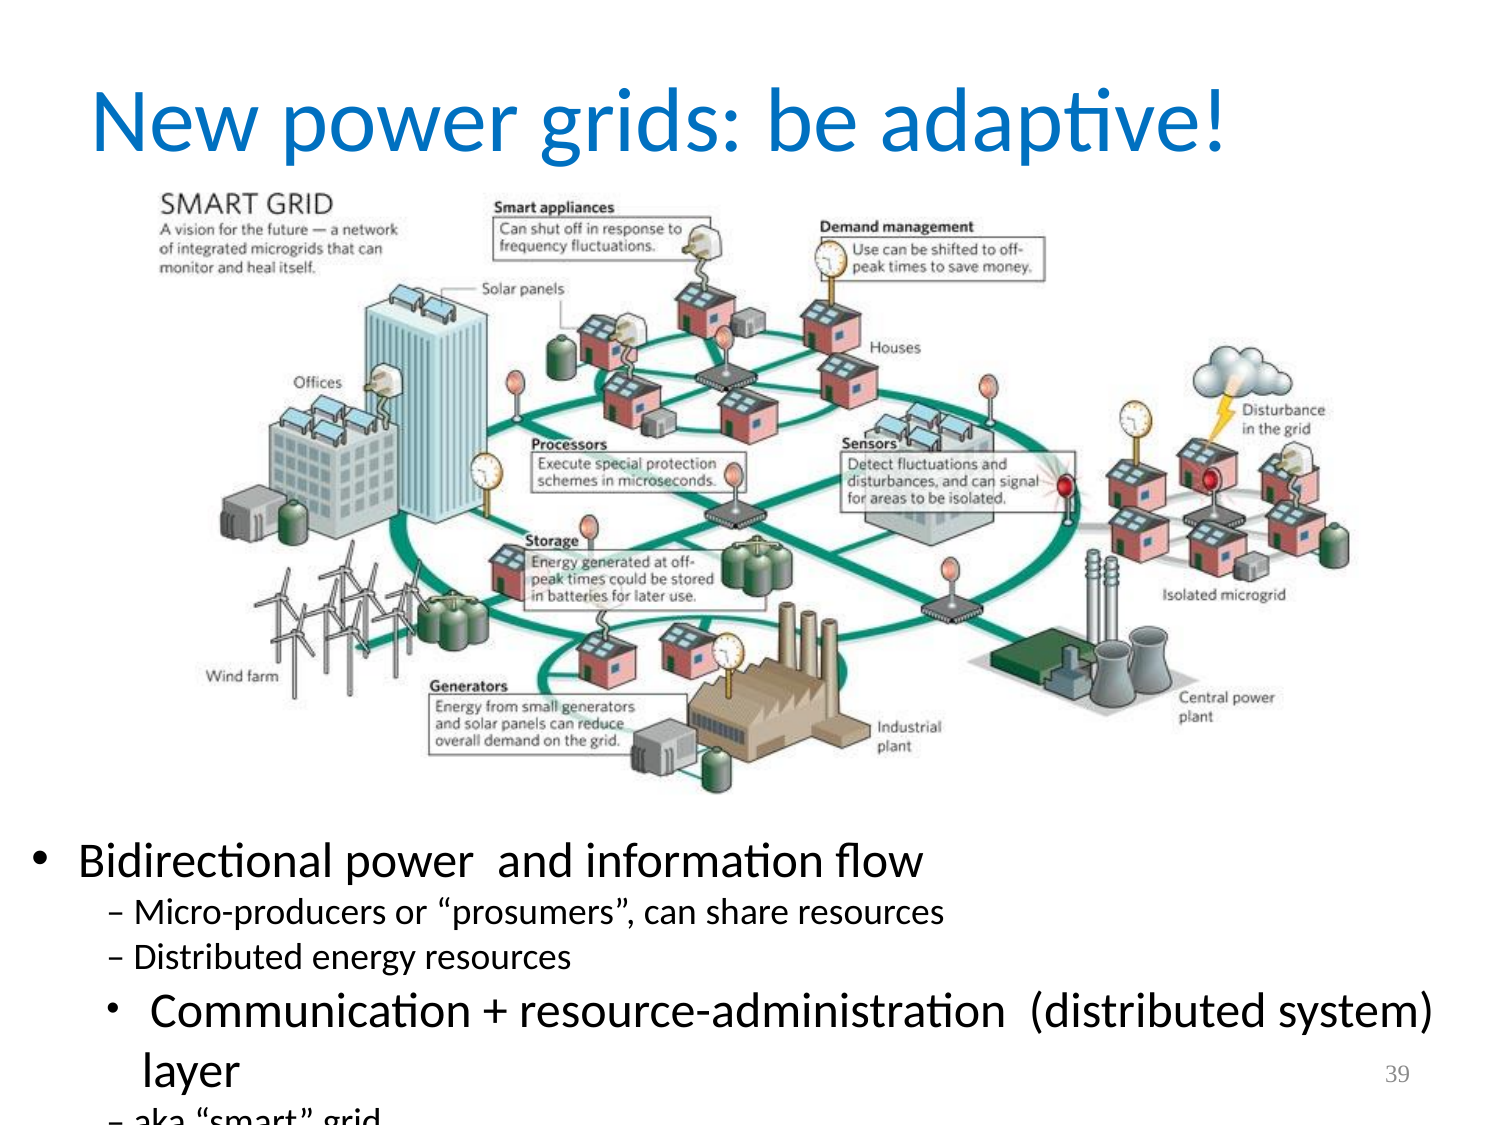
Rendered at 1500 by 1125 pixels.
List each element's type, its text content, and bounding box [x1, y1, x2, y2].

picture [133, 168, 1384, 821]
text_box Bidirectional power and information flow – Micro-producers or “prosumers”, can share resources – Distributed energy resources Communication + resource-administration (distributed system) layer – aka “smart” grid [16, 819, 1500, 1125]
slide_number 39 [1074, 1042, 1425, 1103]
title New power grids: be adaptive! [75, 45, 1425, 185]
